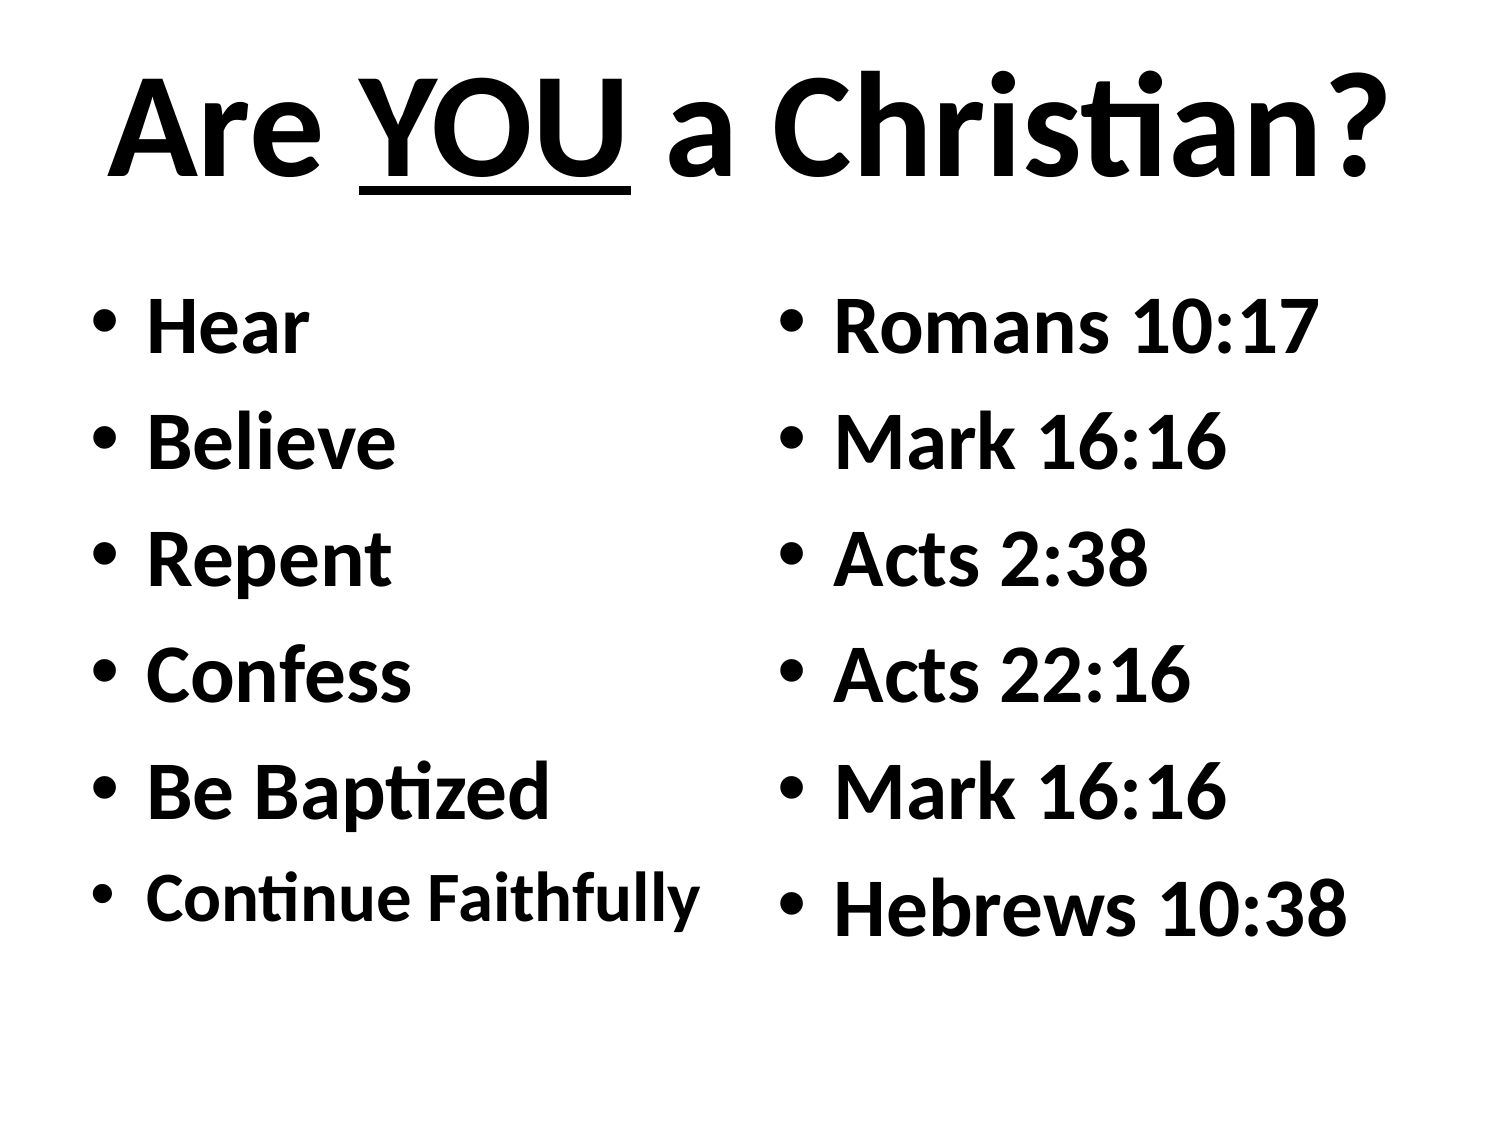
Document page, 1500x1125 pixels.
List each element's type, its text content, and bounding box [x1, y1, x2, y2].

title Are YOU a Christian? [0, 0, 1500, 233]
list Romans 10:17 Mark 16:16 Acts 2:38 Acts 22:16 Mark 16:16 Hebrews 10:38 [762, 262, 1425, 1005]
list Hear Believe Repent Confess Be Baptized Continue Faithfully [75, 262, 738, 1005]
